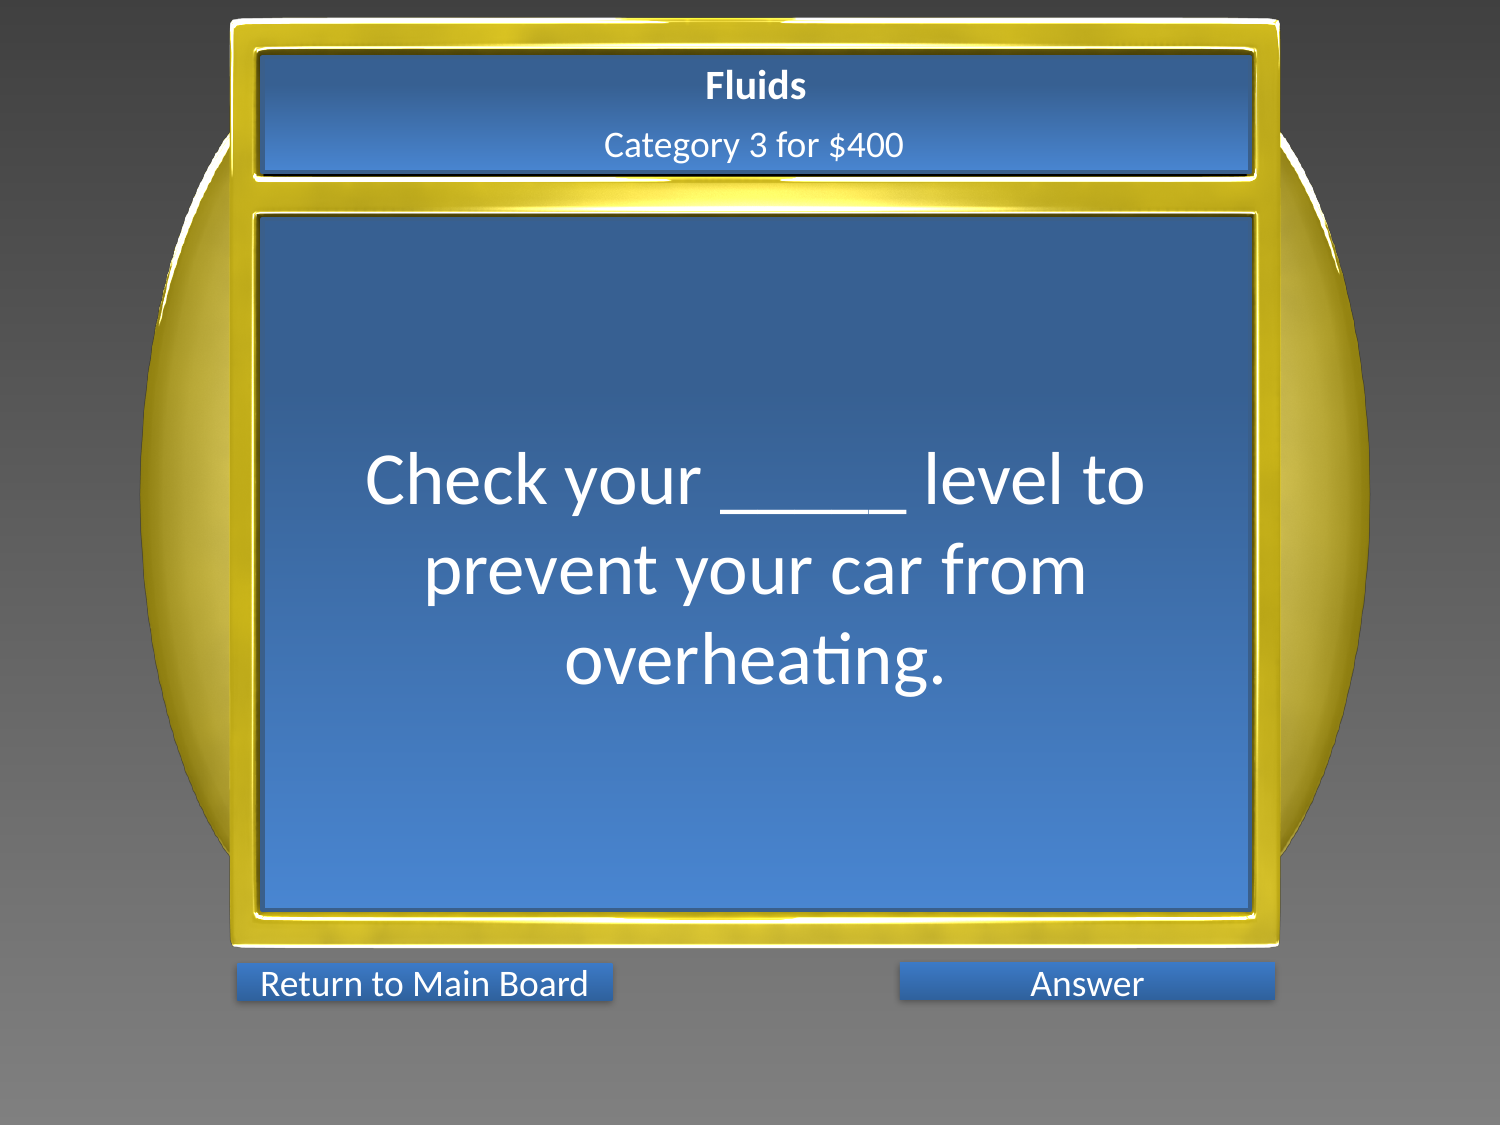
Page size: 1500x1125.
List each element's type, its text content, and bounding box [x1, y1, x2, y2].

text_box Fluids [262, 50, 1250, 115]
text_box Check your _____ level to prevent your car from overheating. [260, 217, 1252, 912]
text_box Category 3 for $400 [589, 115, 928, 173]
text_box Answer [899, 962, 1275, 1000]
text_box Return to Main Board [237, 963, 613, 1001]
picture [125, 0, 1388, 1050]
